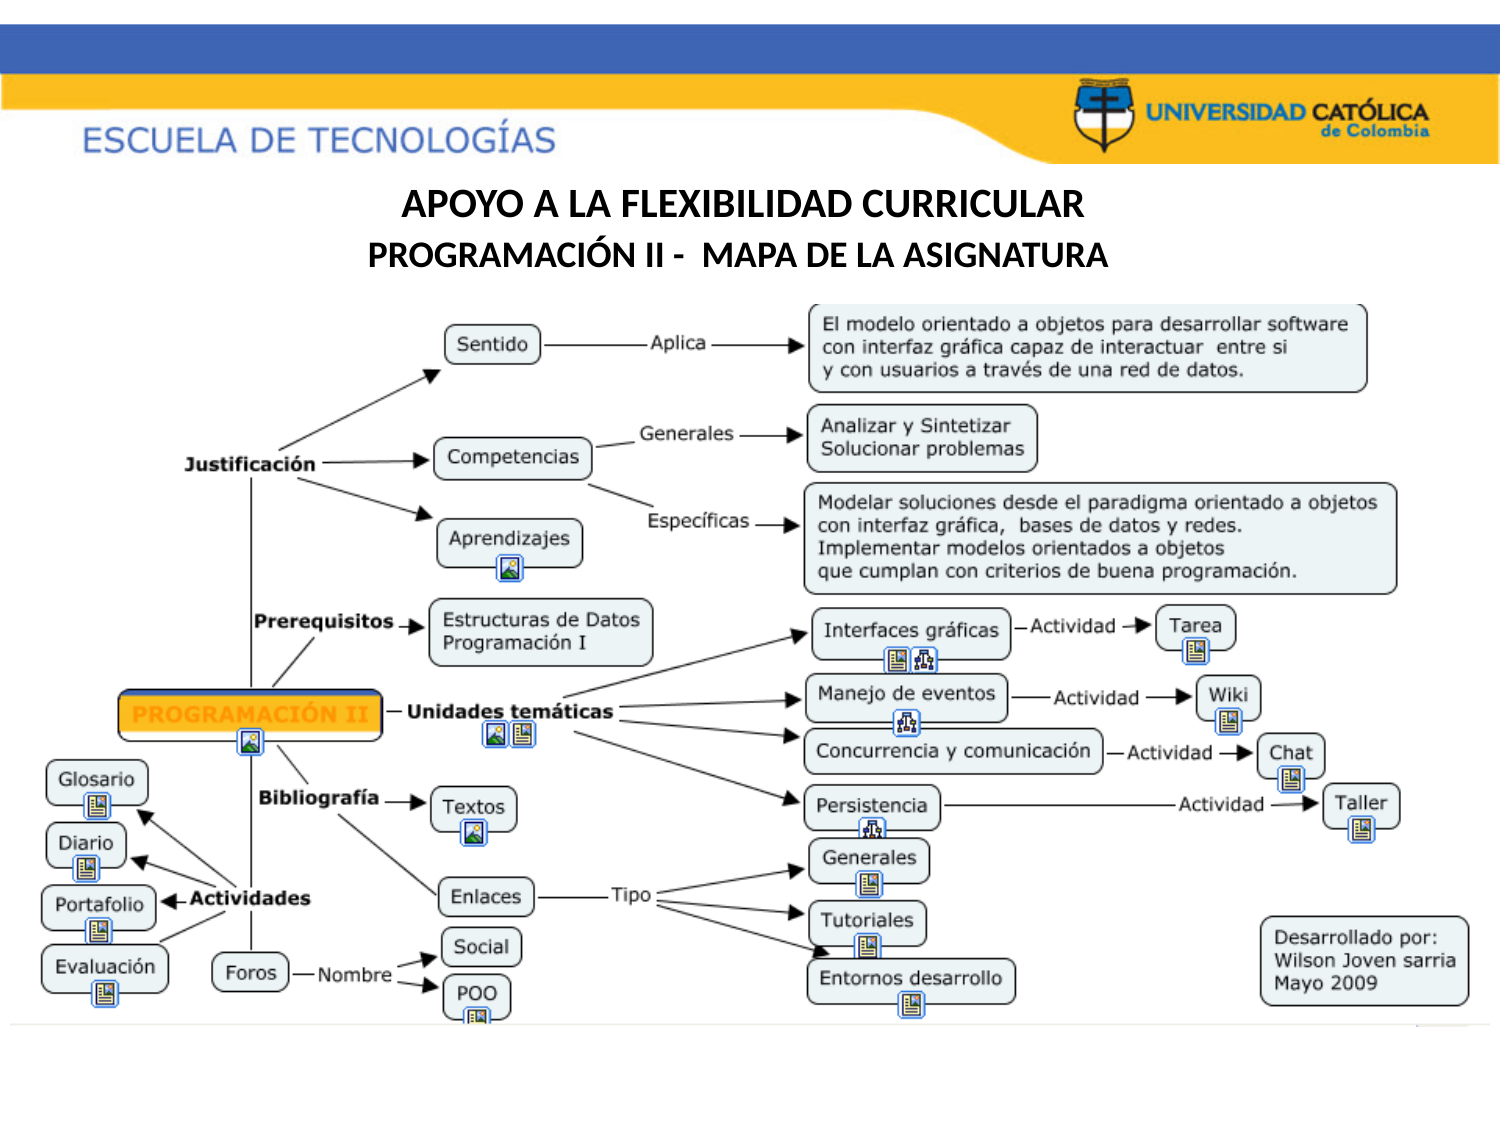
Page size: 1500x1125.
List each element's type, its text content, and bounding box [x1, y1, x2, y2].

text_box APOYO A LA FLEXIBILIDAD CURRICULAR [386, 168, 1172, 222]
picture [9, 304, 1490, 1027]
picture [0, 23, 1500, 164]
text_box PROGRAMACIÓN II - MAPA DE LA ASIGNATURA [353, 222, 1219, 283]
